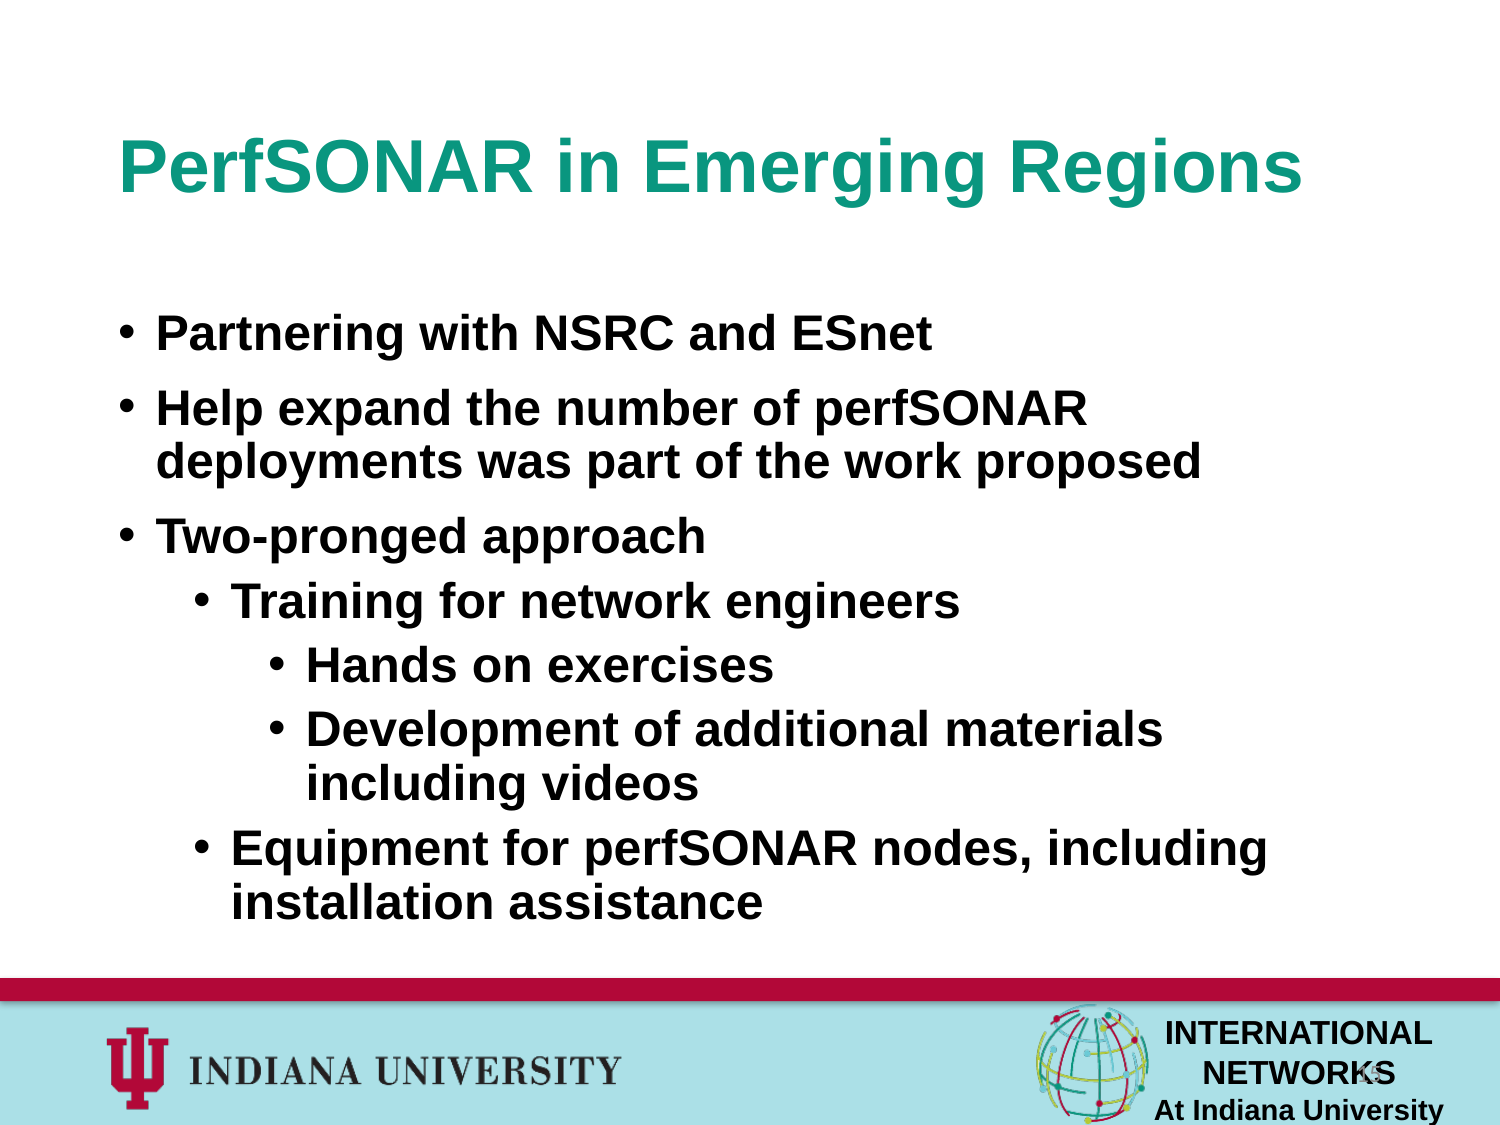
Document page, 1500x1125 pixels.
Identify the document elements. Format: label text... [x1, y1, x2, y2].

title PerfSONAR in Emerging Regions [103, 59, 1397, 278]
picture [84, 1011, 640, 1125]
picture [1025, 1014, 1159, 1125]
list Partnering with NSRC and ESnet Help expand the number of perfSONAR deployments was part of the work proposed Two-pronged approach Training for network engineers Hands on exercises Development of additional materials including videos Equipment for perfSONAR nodes, including installation assistance [103, 299, 1397, 1014]
slide_number 15 [1059, 1042, 1397, 1103]
